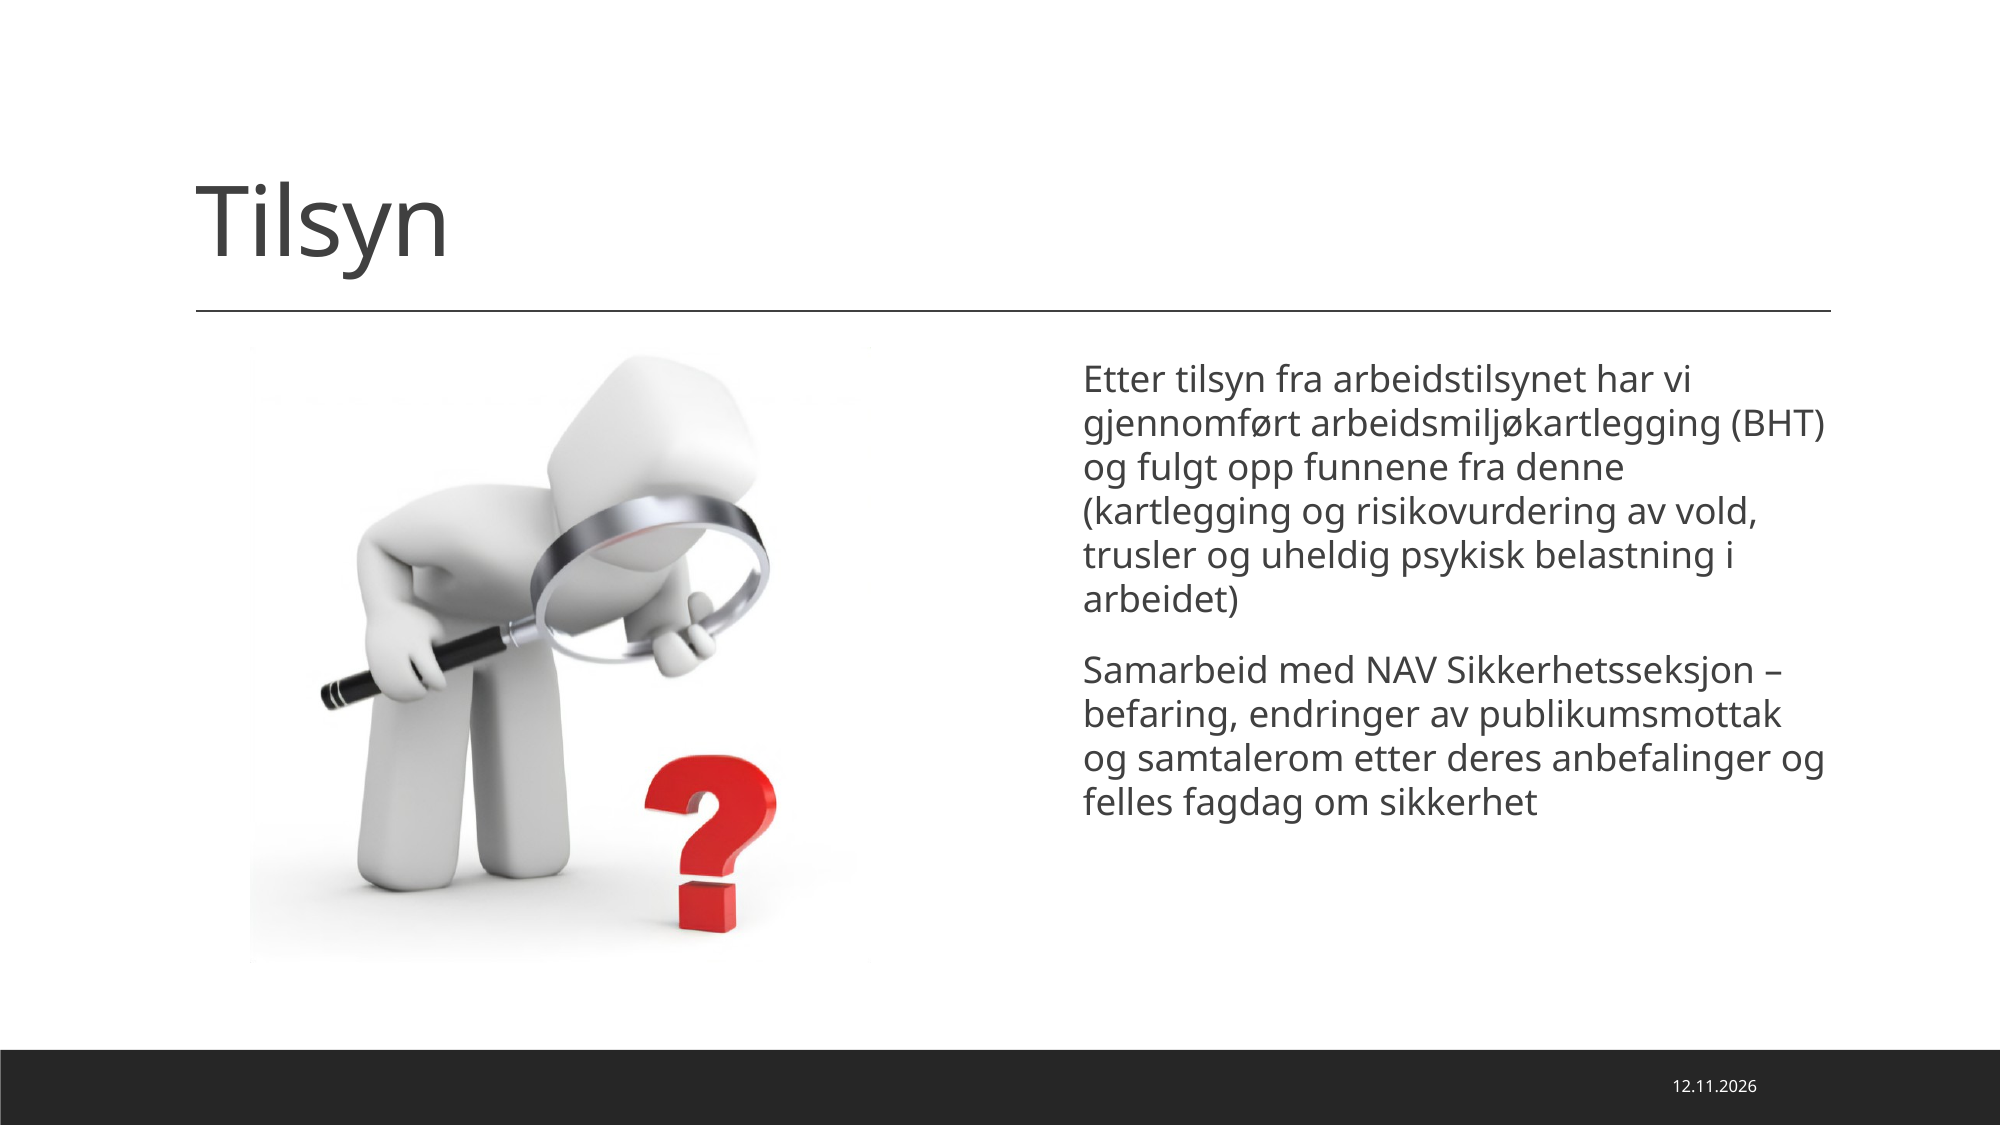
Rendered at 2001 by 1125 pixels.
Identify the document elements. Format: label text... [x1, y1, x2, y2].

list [250, 347, 871, 964]
list Etter tilsyn fra arbeidstilsynet har vi gjennomført arbeidsmiljøkartlegging (BHT) og fulgt opp funnene fra denne (kartlegging og risikovurdering av vold, trusler og uheldig psykisk belastning i arbeidet) Samarbeid med NAV Sikkerhetsseksjon – befaring, endringer av publikumsmottak og samtalerom etter deres anbefalinger og felles fagdag om sikkerhet [1068, 347, 1830, 963]
title Tilsyn [180, 47, 1830, 285]
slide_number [1348, 1057, 1773, 1118]
